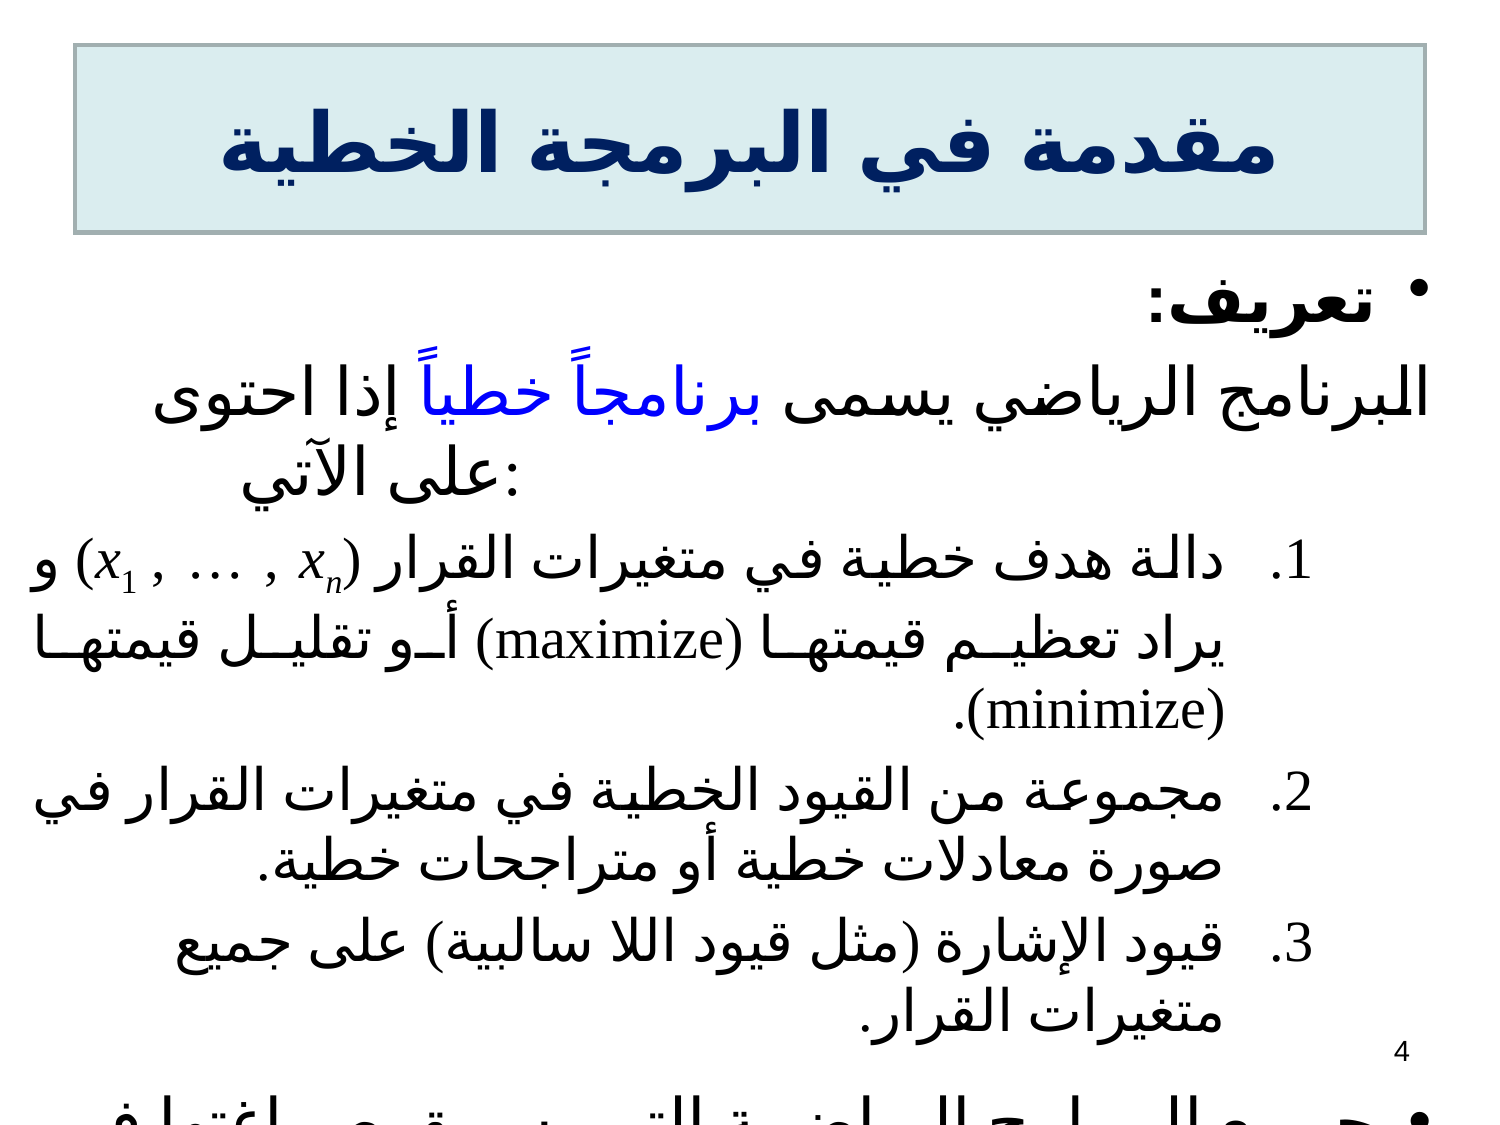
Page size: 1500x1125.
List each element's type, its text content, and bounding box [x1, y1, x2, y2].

title مقدمة في البرمجة الخطية [73, 43, 1427, 235]
list تعريف: البرنامج الرياضي يسمى برنامجاً خطياً إذا احتوى على الآتي: دالة هدف خطية في متغيرات القرار (x1 , … , xn) و يراد تعظيم قيمتها (maximize) أو تقليل قيمتها (minimize). مجموعة من القيود الخطية في متغيرات القرار في صورة معادلات خطية أو متراجحات خطية. قيود الإشارة (مثل قيود اللا سالبية) على جميع متغيرات القرار. جميع البرامج الرياضية التي سبق صياغتها في المحاضرات السابقة هي برامج خطية. [17, 247, 1448, 1024]
slide_number 4 [1074, 1024, 1426, 1103]
